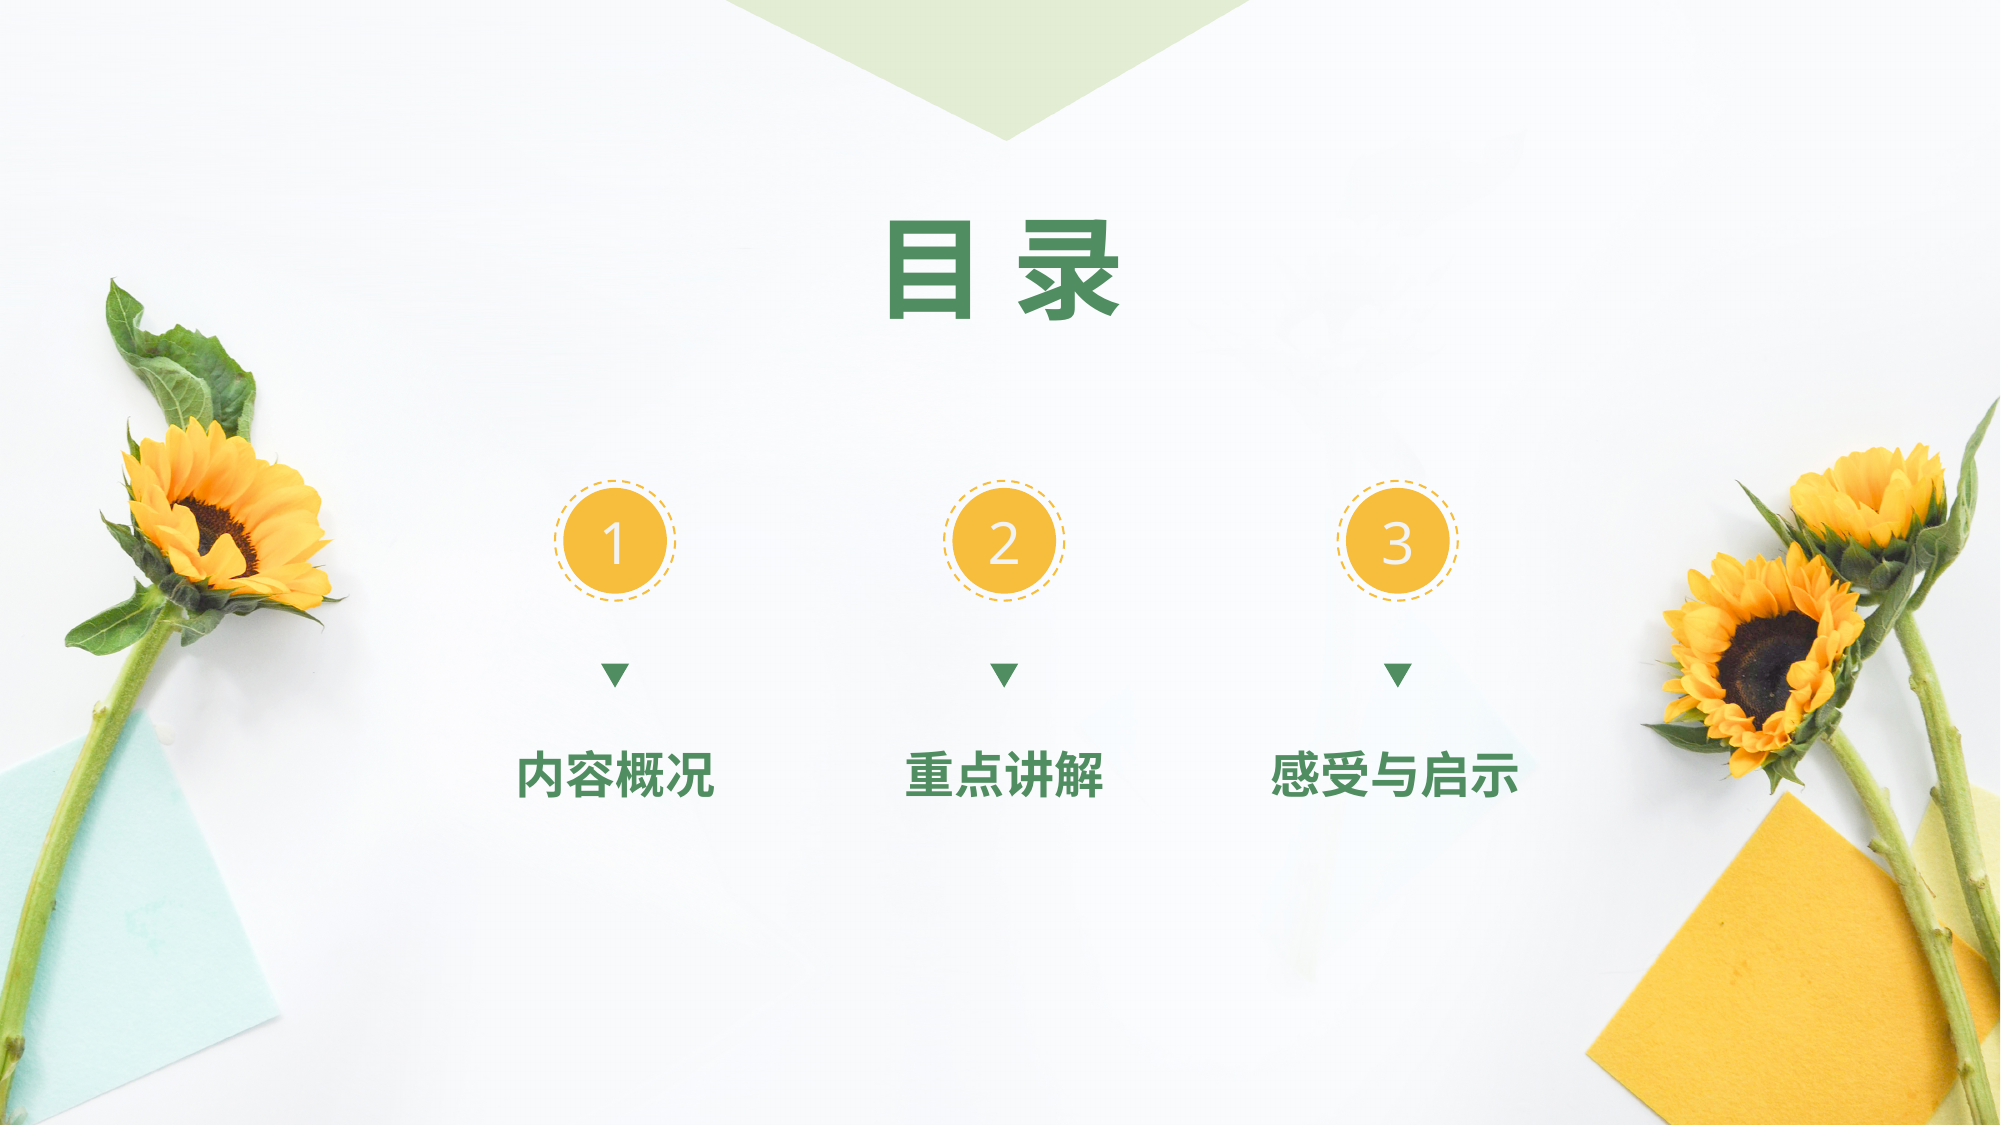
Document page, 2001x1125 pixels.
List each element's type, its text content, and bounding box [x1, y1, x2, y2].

text_box 目 录 [654, 190, 1346, 341]
text_box [988, 662, 1021, 690]
text_box [555, 480, 676, 601]
text_box 内容概况 [479, 736, 751, 811]
picture [0, 0, 2001, 1125]
text_box 重点讲解 [868, 736, 1141, 811]
text_box [1381, 662, 1414, 690]
text_box [599, 662, 631, 690]
text_box 感受与启示 [1248, 736, 1543, 811]
text_box [1337, 480, 1458, 601]
text_box [944, 480, 1065, 601]
